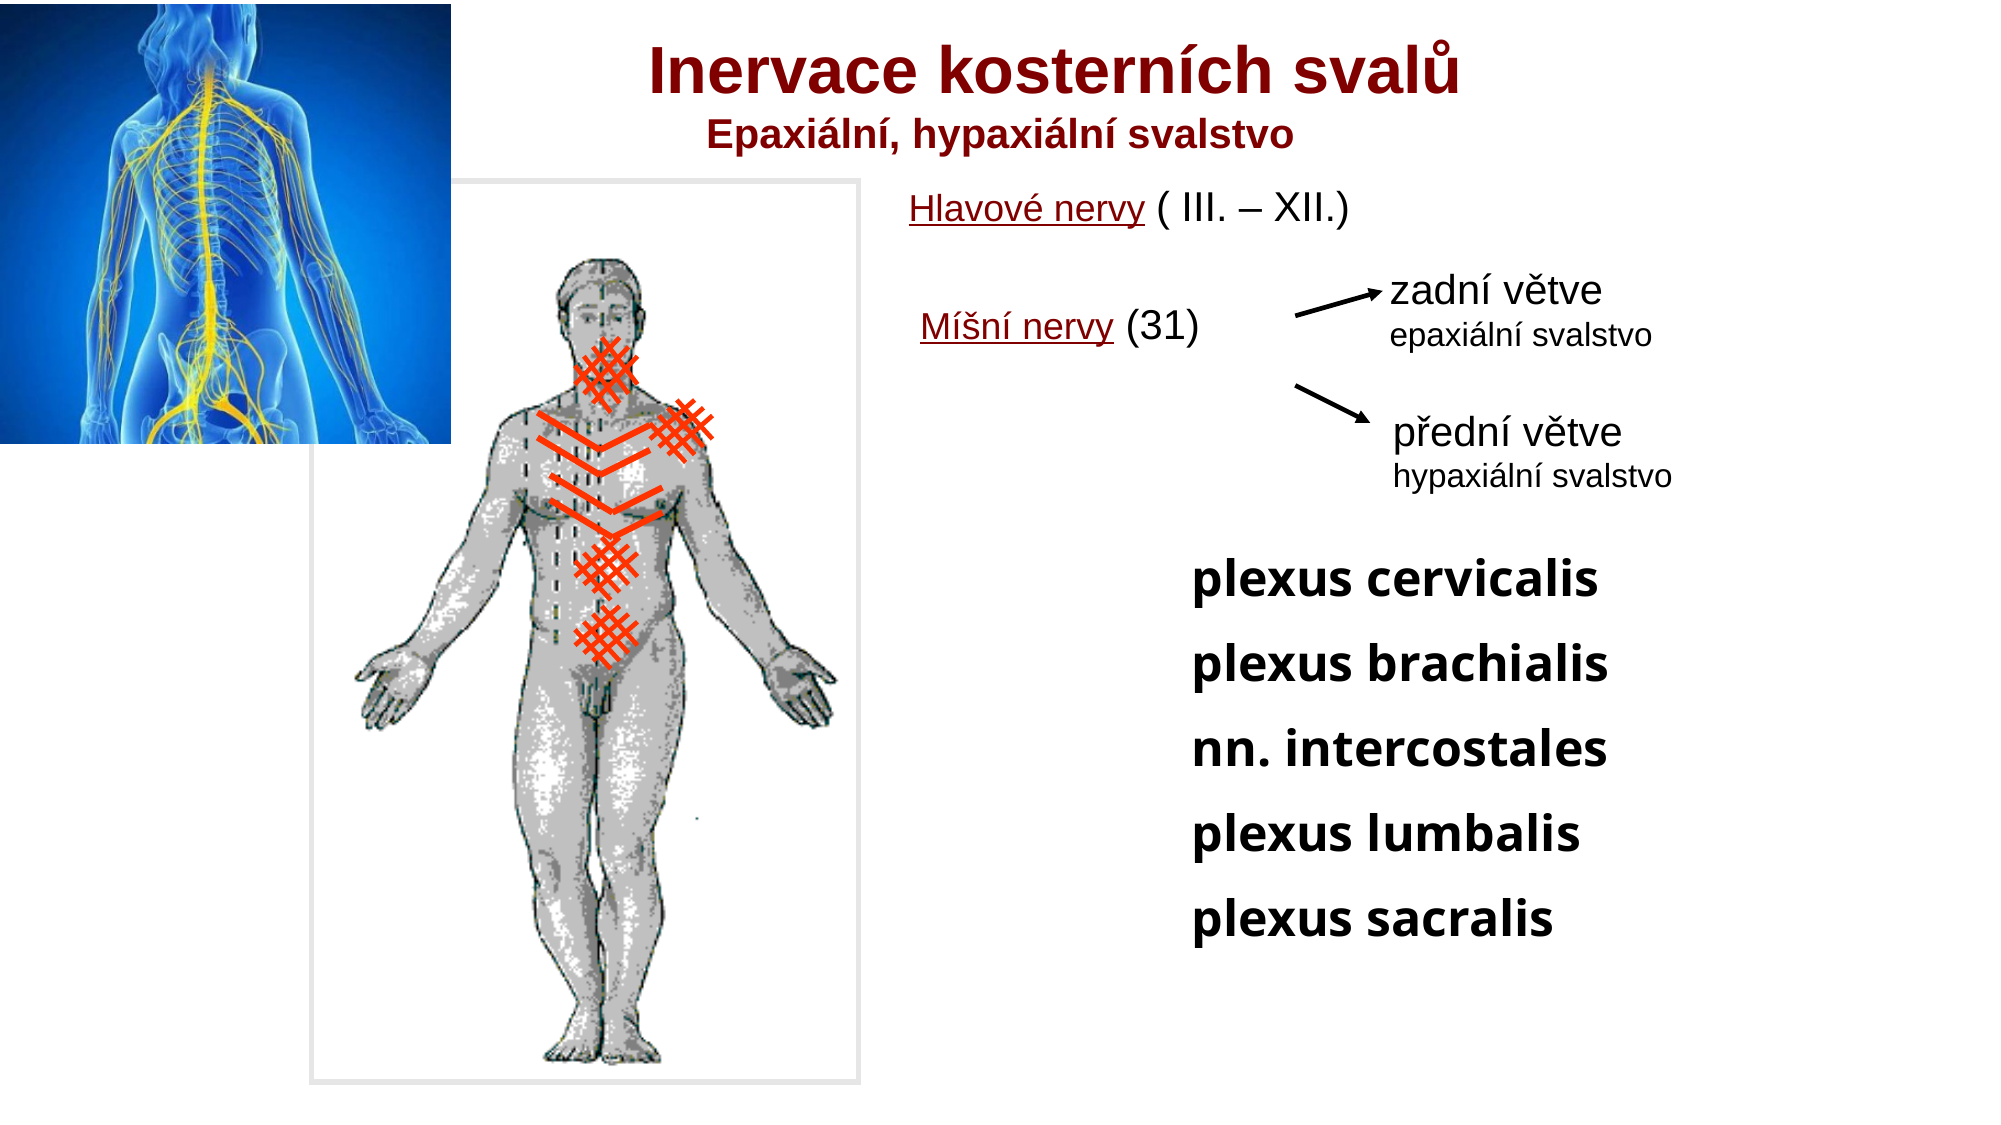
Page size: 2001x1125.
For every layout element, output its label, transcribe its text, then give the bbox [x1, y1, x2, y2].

text_box přední větve hypaxiální svalstvo [1378, 397, 1697, 502]
text_box [1295, 385, 1371, 423]
text_box Inervace kosterních svalů Epaxiální, hypaxiální svalstvo [633, 19, 1532, 164]
text_box plexus cervicalis plexus brachialis nn. intercostales plexus lumbalis plexus sacralis [1177, 538, 1668, 1018]
text_box Míšní nervy (31) [905, 290, 1306, 356]
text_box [314, 184, 856, 1079]
text_box [1295, 288, 1383, 316]
text_box zadní větve epaxiální svalstvo [1374, 255, 1750, 361]
text_box Hlavové nervy ( III. – XII.) [893, 172, 1482, 238]
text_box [537, 337, 713, 669]
picture [0, 4, 451, 444]
